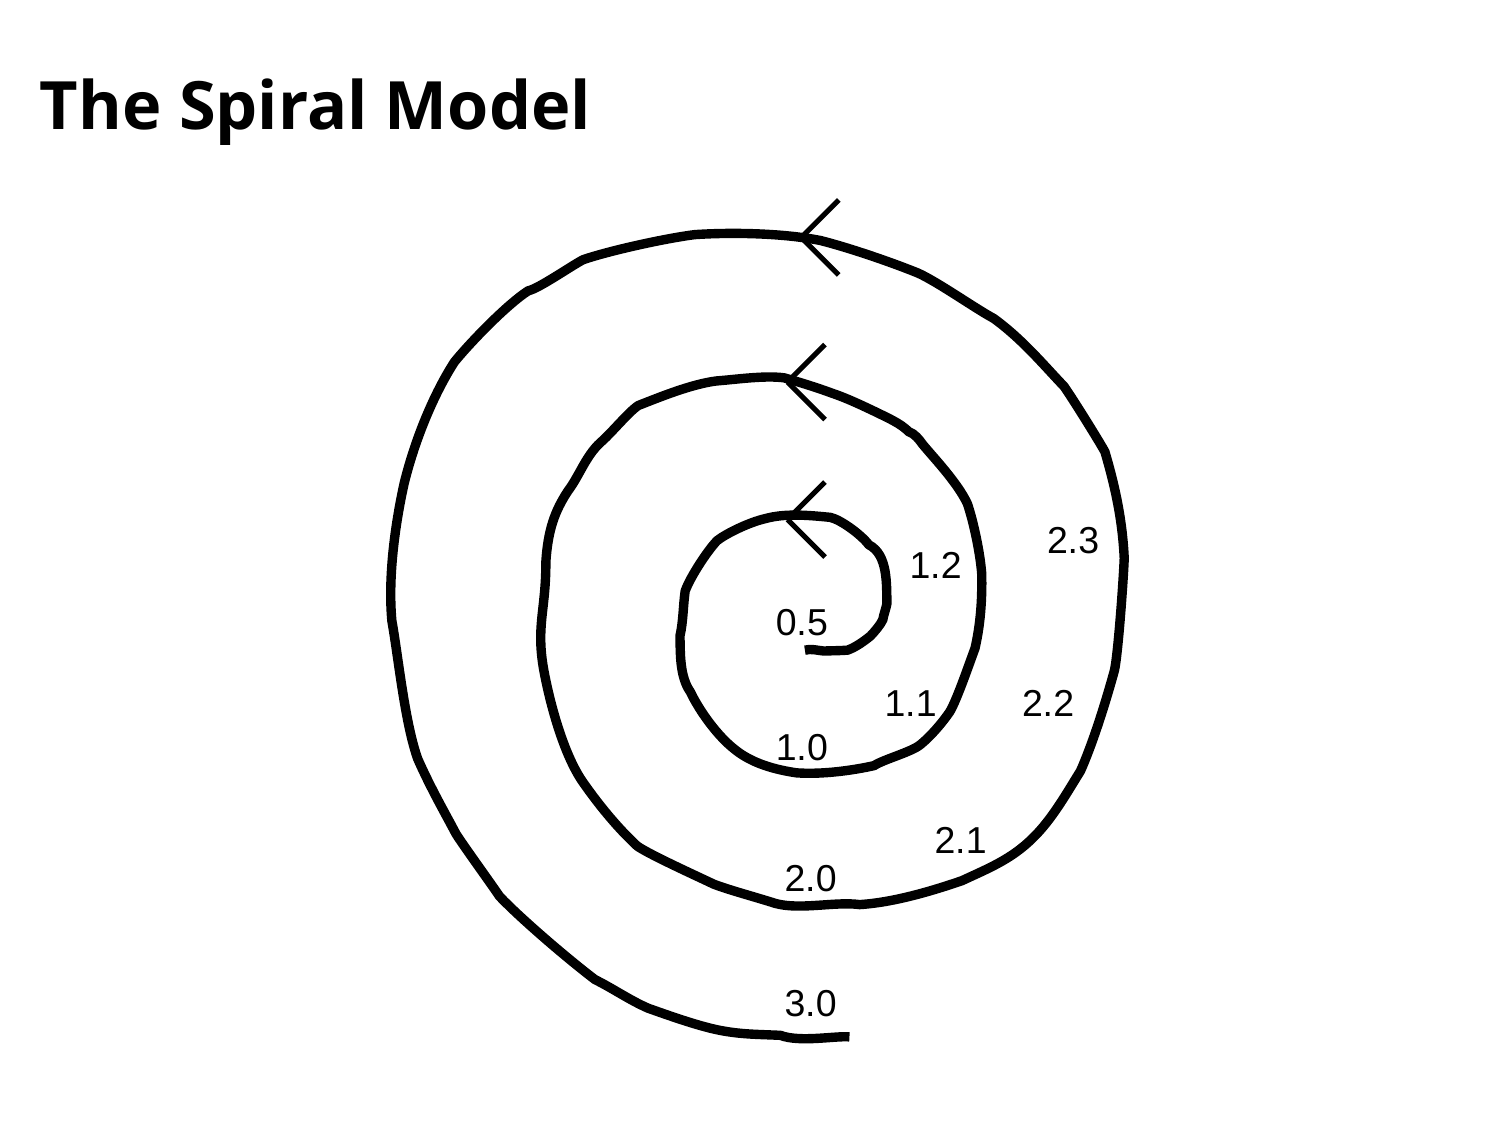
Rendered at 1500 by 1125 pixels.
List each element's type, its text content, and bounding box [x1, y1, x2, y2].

text_box 2.3 [1032, 508, 1115, 569]
text_box 1.2 [894, 533, 977, 594]
title The Spiral Model [24, 18, 1451, 188]
text_box [390, 233, 1125, 1039]
text_box 1.0 [760, 715, 843, 776]
text_box 2.0 [769, 846, 852, 907]
text_box 3.0 [769, 971, 852, 1031]
text_box 1.1 [869, 671, 952, 731]
text_box 0.5 [760, 590, 843, 651]
text_box 2.2 [1007, 671, 1089, 731]
text_box 2.1 [919, 808, 1002, 869]
